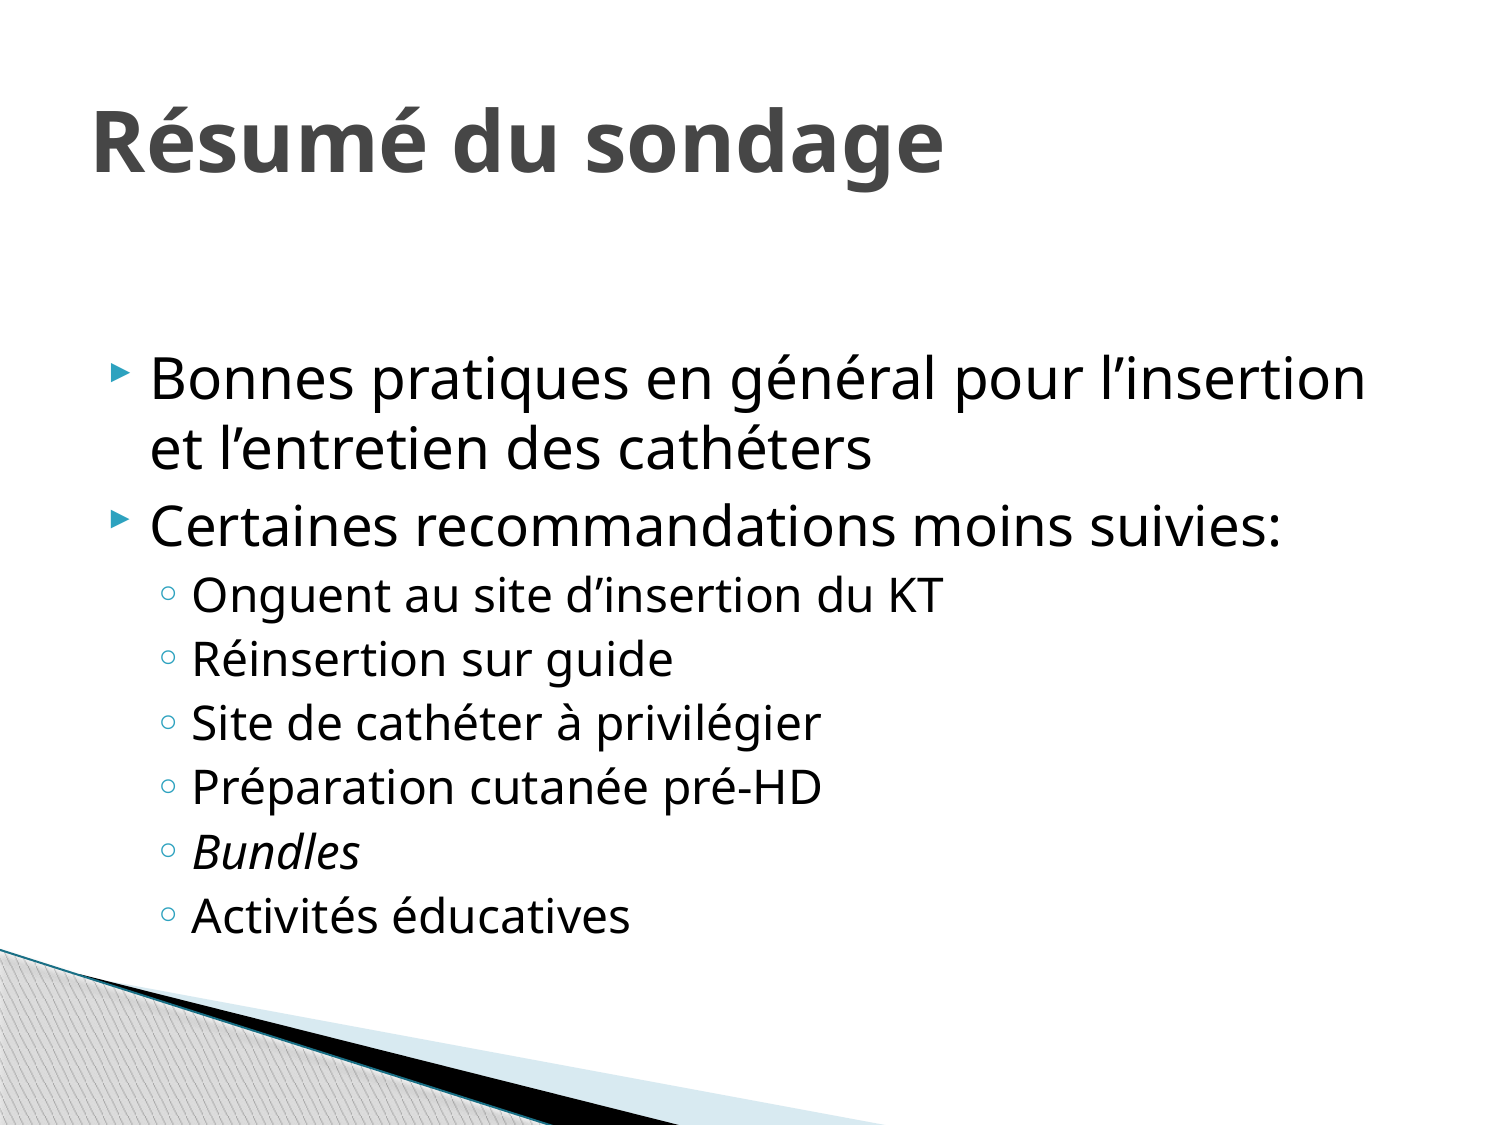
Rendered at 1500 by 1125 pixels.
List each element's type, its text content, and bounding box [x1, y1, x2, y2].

list Bonnes pratiques en général pour l’insertion et l’entretien des cathéters Certaines recommandations moins suivies: Onguent au site d’insertion du KT Réinsertion sur guide Site de cathéter à privilégier Préparation cutanée pré-HD Bundles Activités éducatives [75, 334, 1425, 1038]
title Résumé du sondage [75, 45, 1425, 233]
